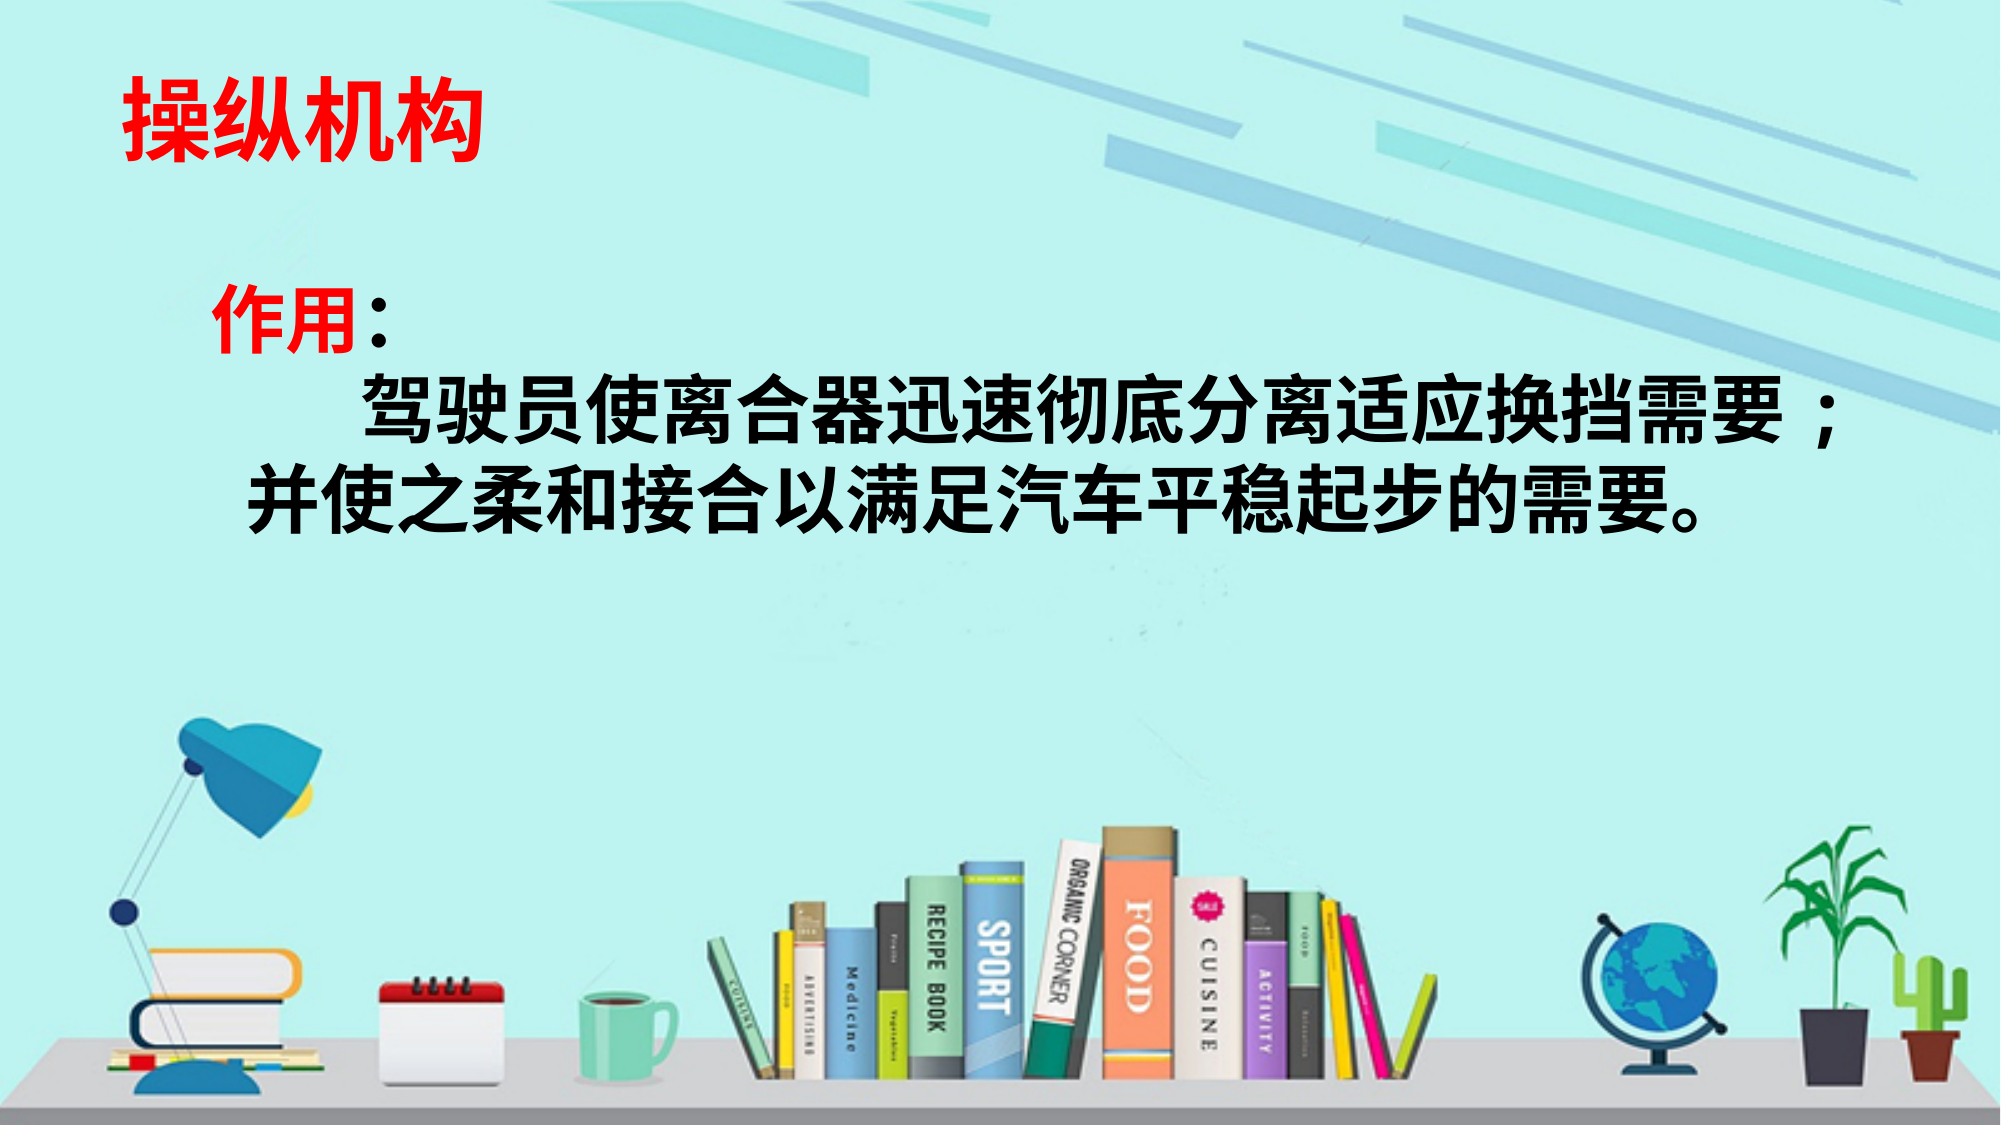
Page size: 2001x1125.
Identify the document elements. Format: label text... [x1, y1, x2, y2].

list 作用： 驾驶员使离合器迅速彻底分离适应换挡需要; 并使之柔和接合以满足汽车平稳起步的需要。 [195, 174, 2000, 950]
picture [0, 0, 2001, 1125]
title 操纵机构 [105, 66, 504, 183]
